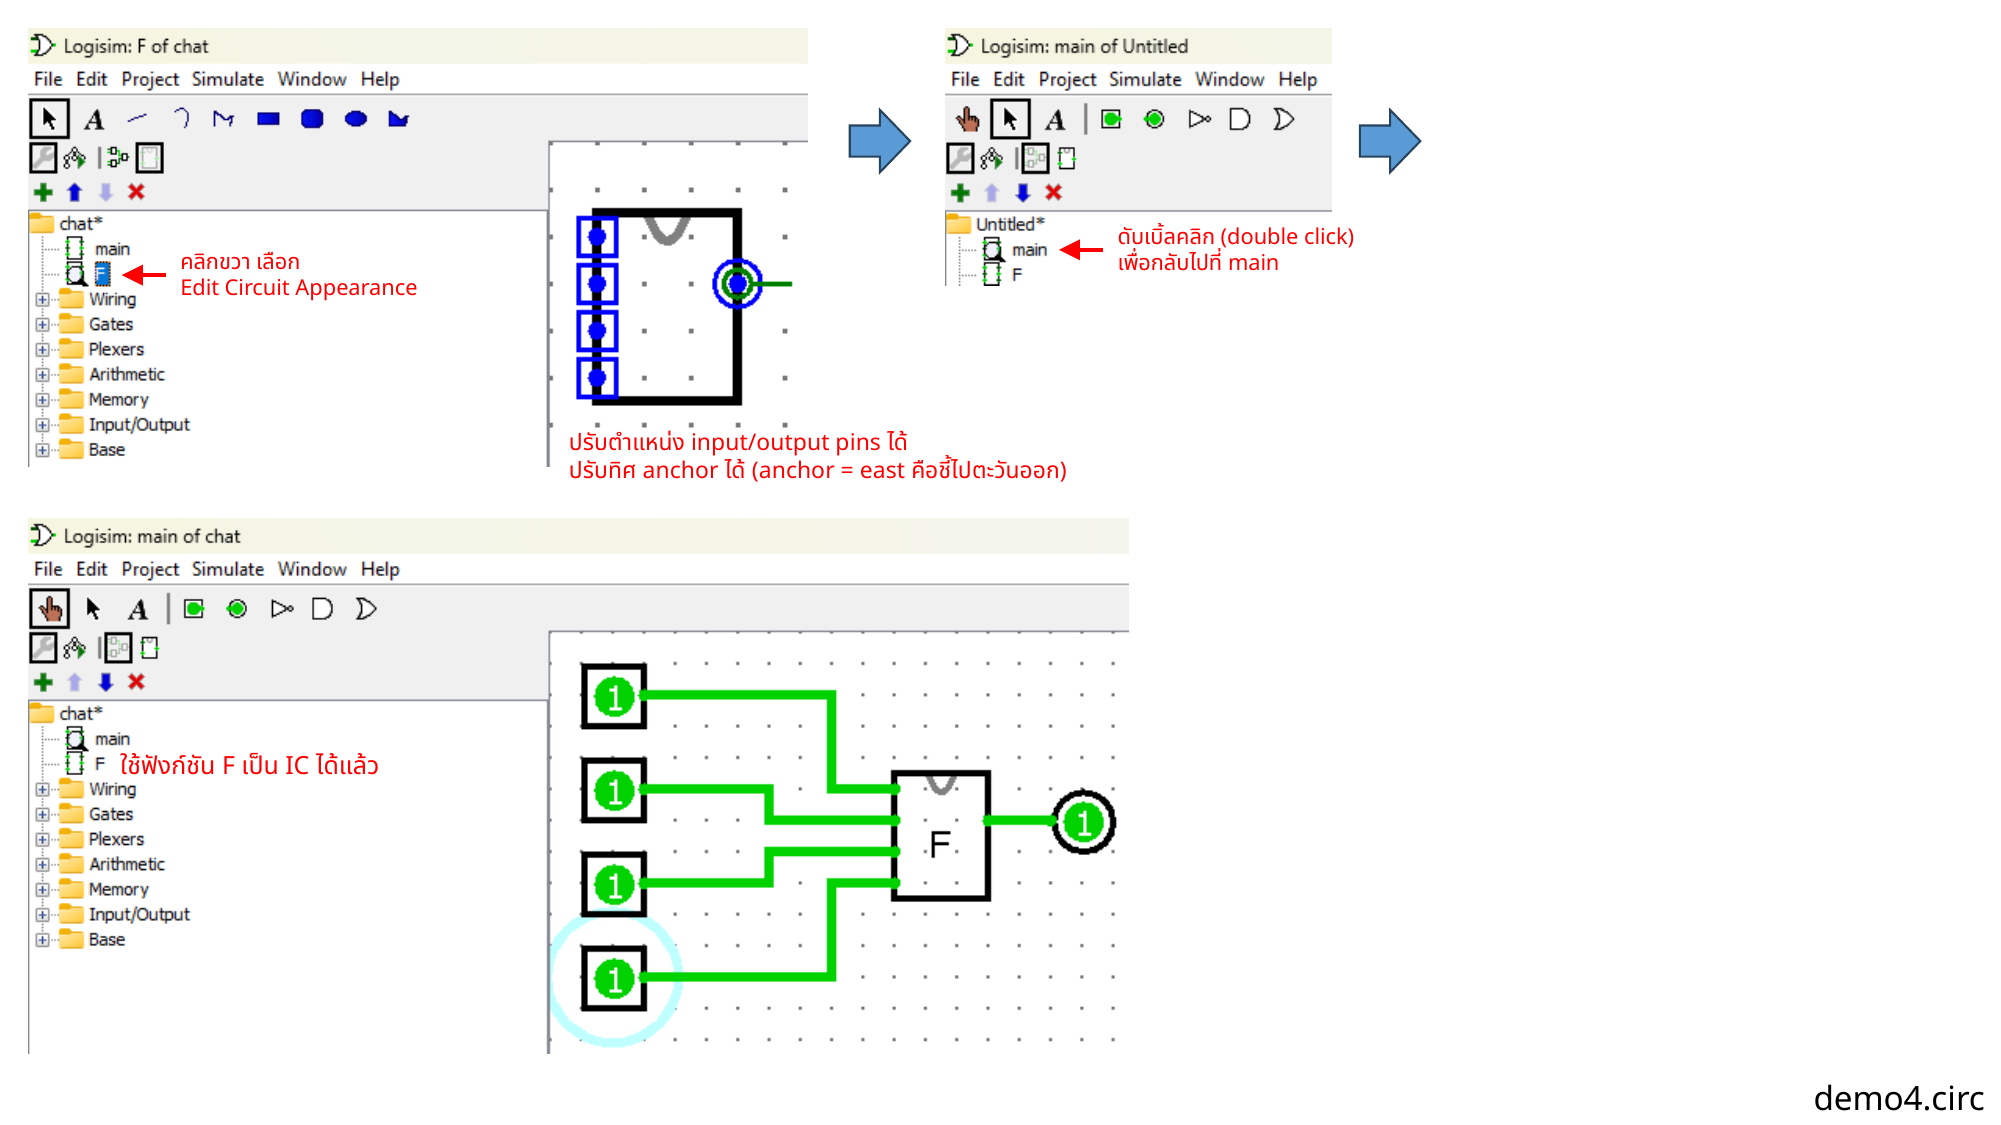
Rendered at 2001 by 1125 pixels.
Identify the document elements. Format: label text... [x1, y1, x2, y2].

text_box ปรับตำแหน่ง input/output pins ได้ ปรับทิศ anchor ได้ (anchor = east คือชี้ไปตะวันออก) [554, 420, 1103, 490]
picture [28, 518, 1129, 1054]
text_box [1358, 107, 1422, 175]
text_box demo4.circ [1729, 1069, 2000, 1125]
text_box ดับเบิ้ลคลิก (double click) เพื่อกลับไปที่ main [1332, 215, 1391, 283]
picture [945, 28, 1332, 286]
text_box [848, 107, 912, 175]
picture [28, 28, 808, 467]
